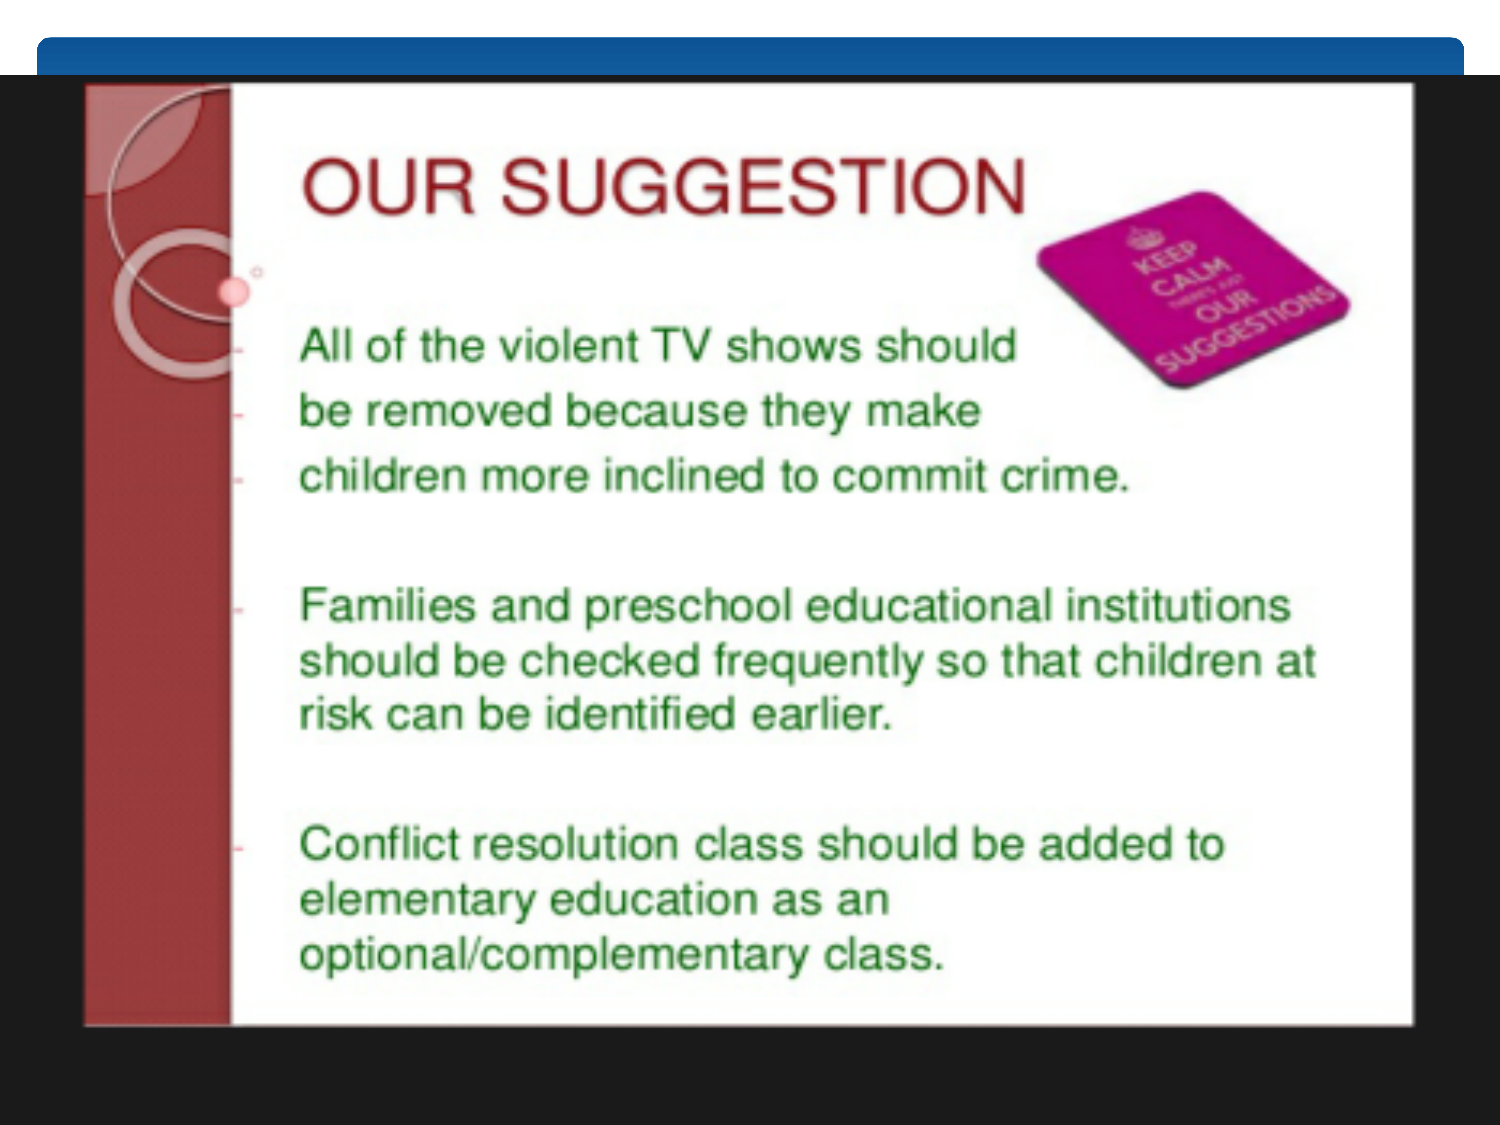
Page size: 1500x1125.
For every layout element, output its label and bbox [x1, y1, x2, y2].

list [0, 74, 1500, 1125]
